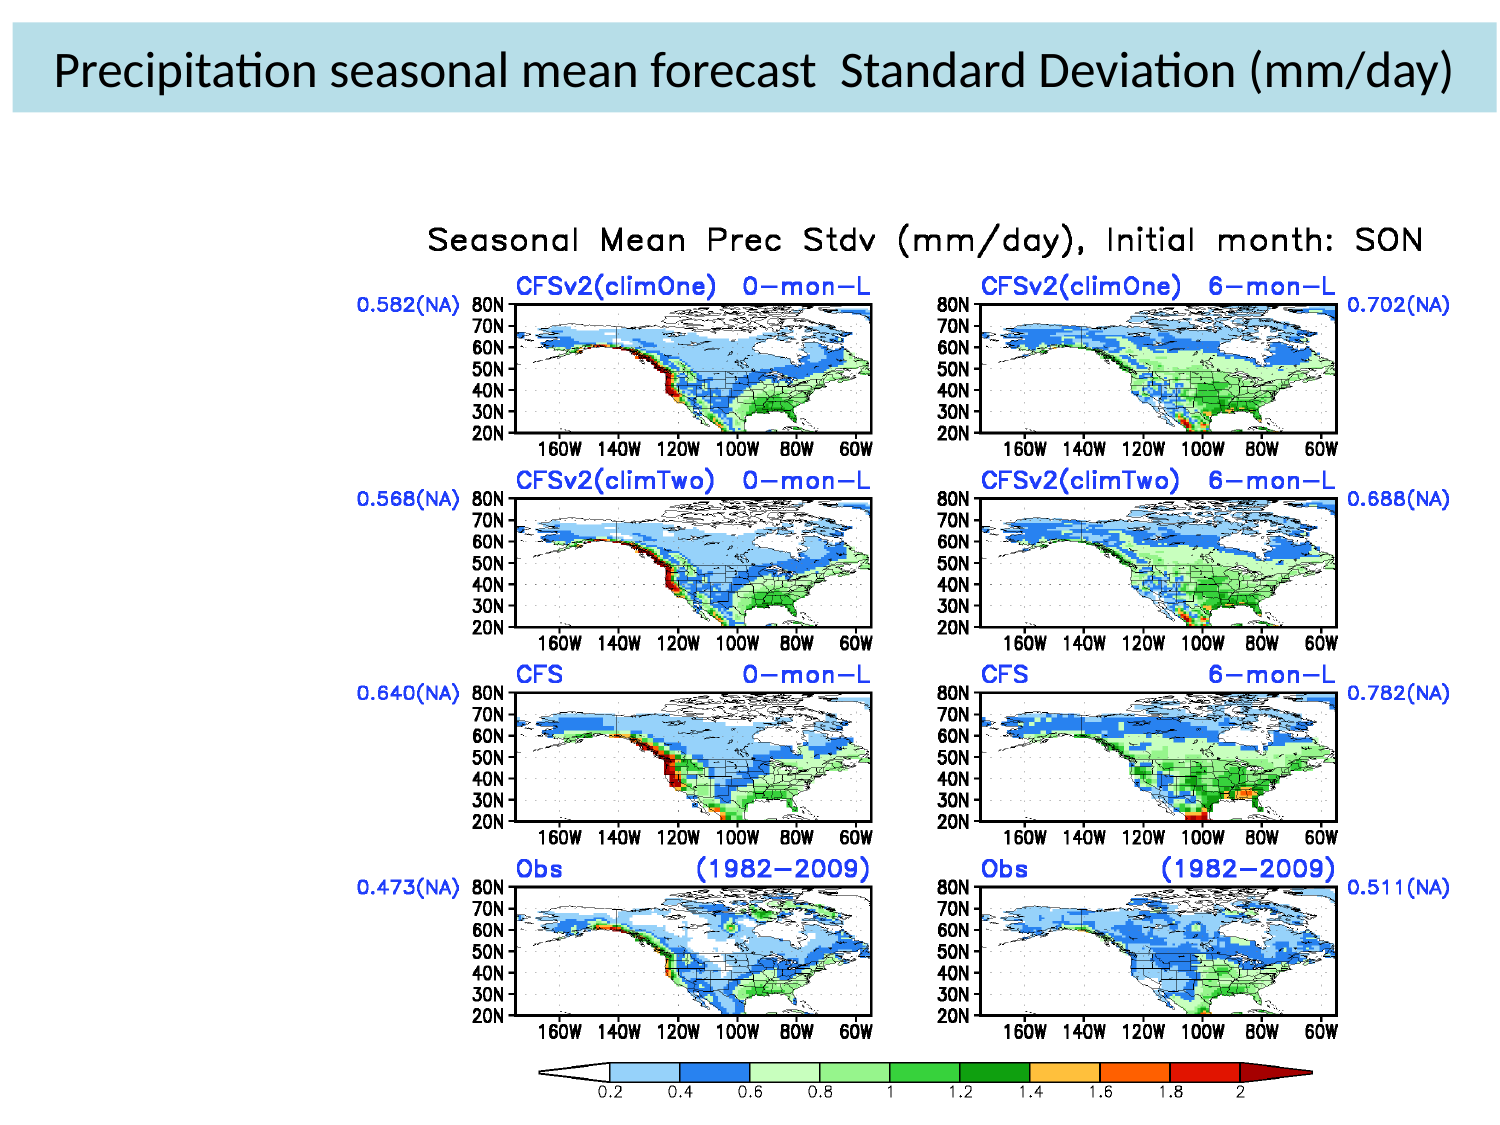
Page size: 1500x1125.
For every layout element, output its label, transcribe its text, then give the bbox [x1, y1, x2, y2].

title Precipitation seasonal mean forecast Standard Deviation (mm/day) [12, 22, 1497, 113]
picture [296, 195, 1500, 1125]
